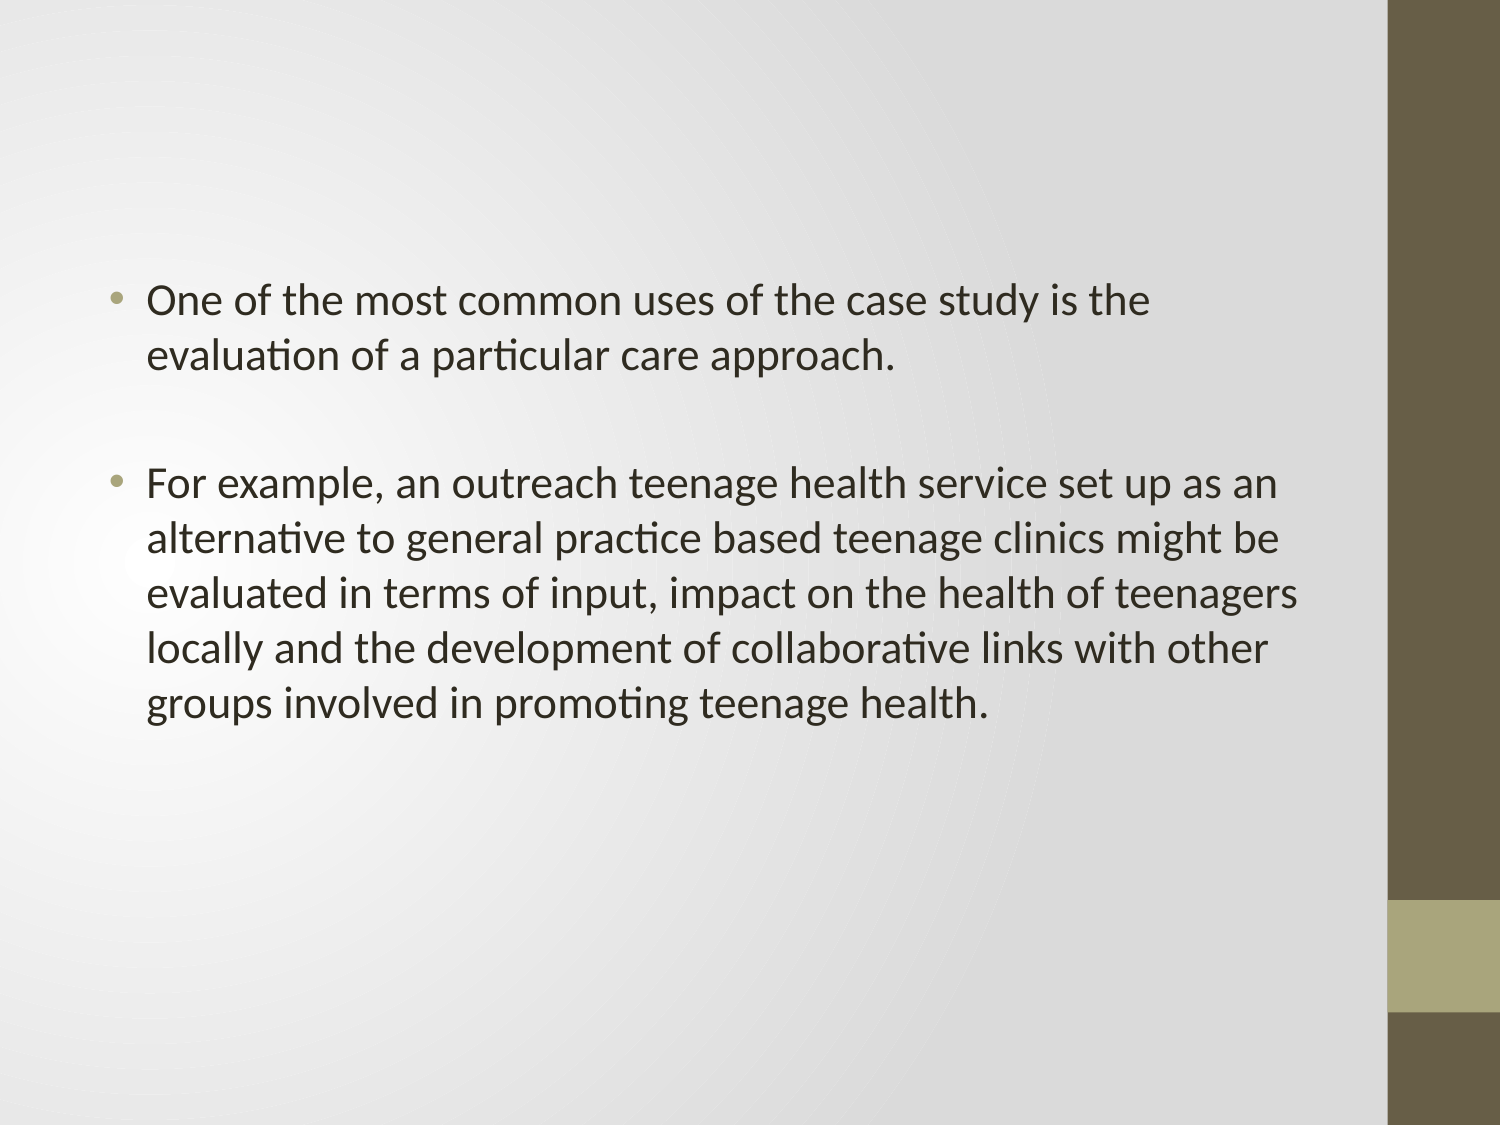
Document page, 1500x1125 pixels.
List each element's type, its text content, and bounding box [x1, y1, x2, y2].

list One of the most common uses of the case study is the evaluation of a particular care approach. For example, an outreach teenage health service set up as an alternative to general practice based teenage clinics might be evaluated in terms of input, impact on the health of teenagers locally and the development of collaborative links with other groups involved in promoting teenage health. [75, 262, 1325, 1050]
